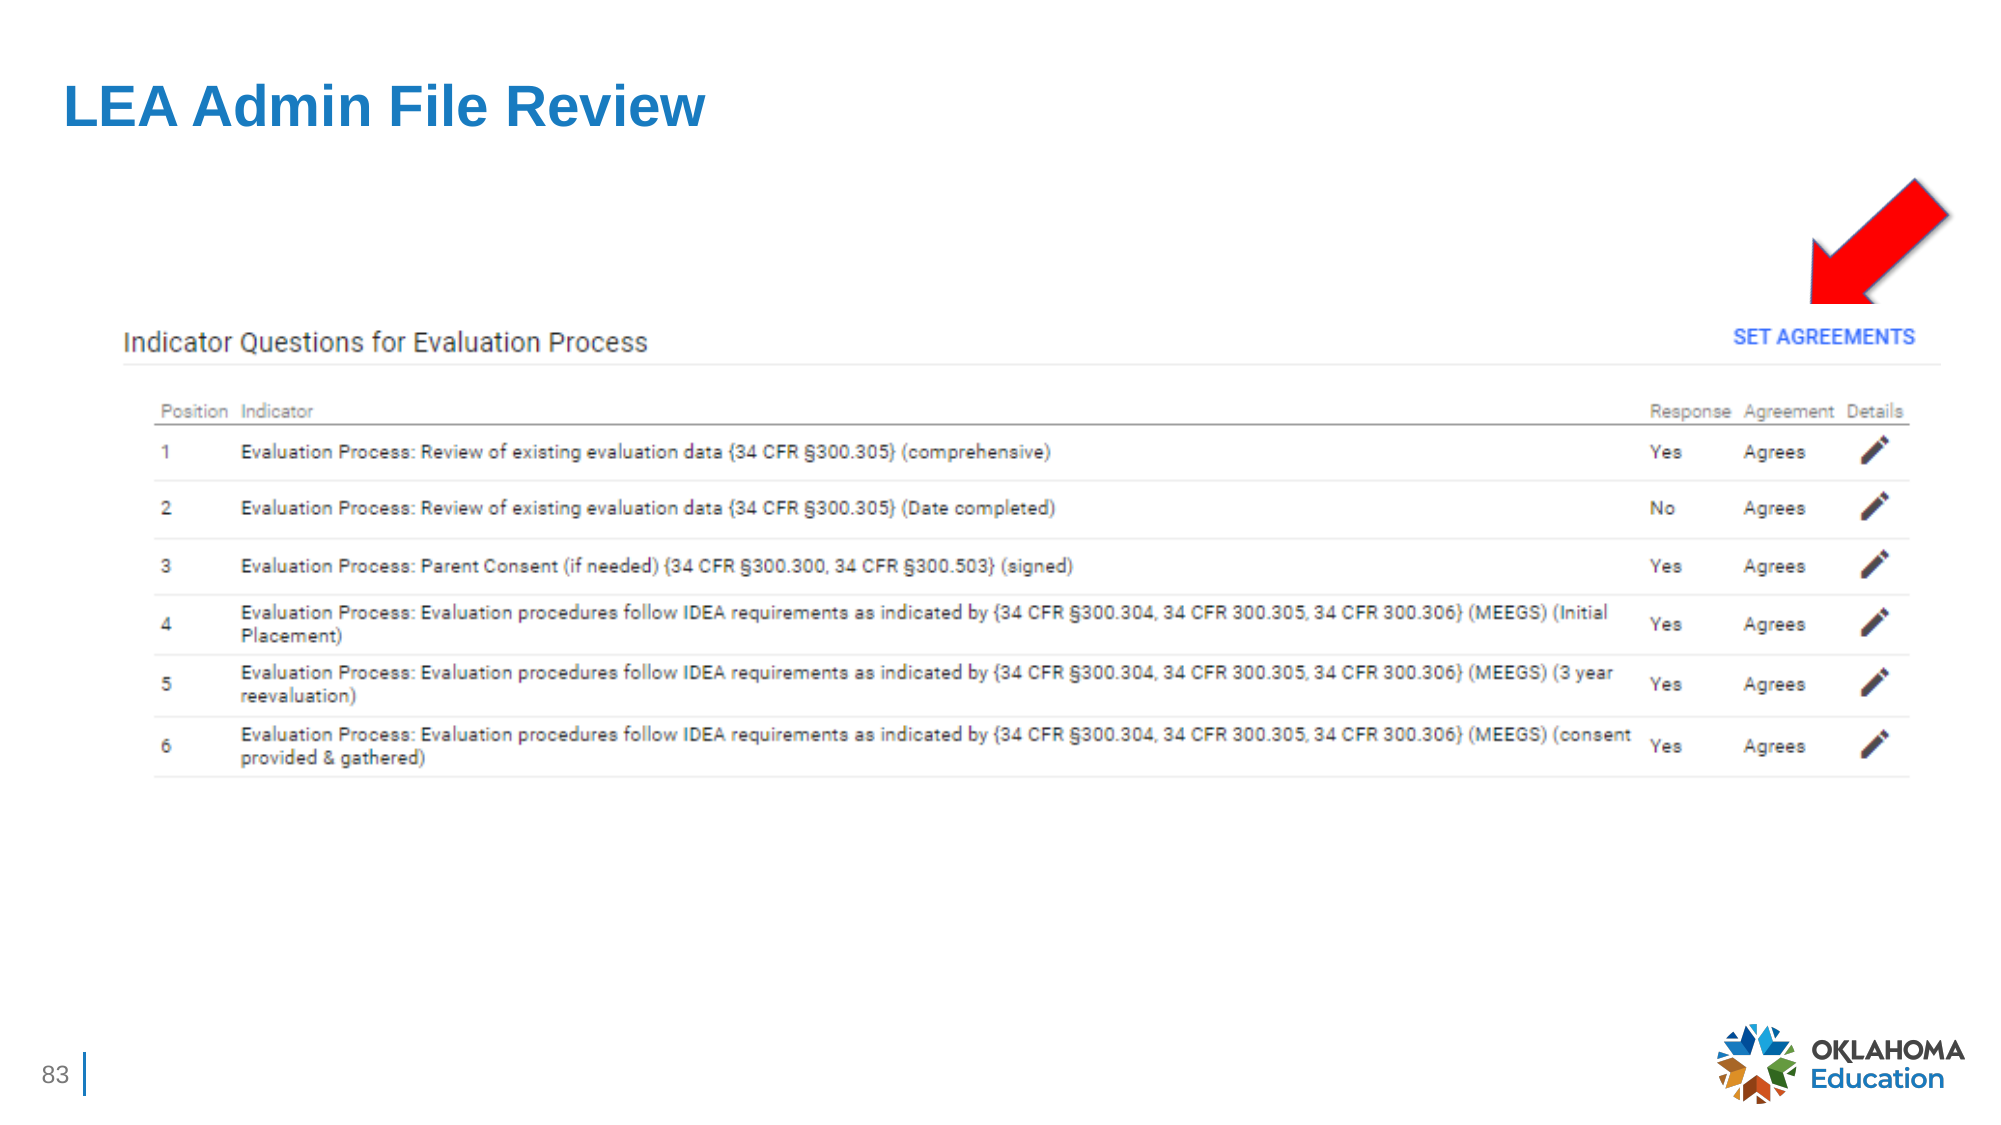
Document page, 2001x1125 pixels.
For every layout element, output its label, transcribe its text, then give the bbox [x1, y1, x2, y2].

slide_number 83 [0, 1043, 85, 1104]
picture [1717, 1024, 1965, 1104]
title LEA Admin File Review [48, 59, 810, 157]
picture [89, 144, 1969, 784]
